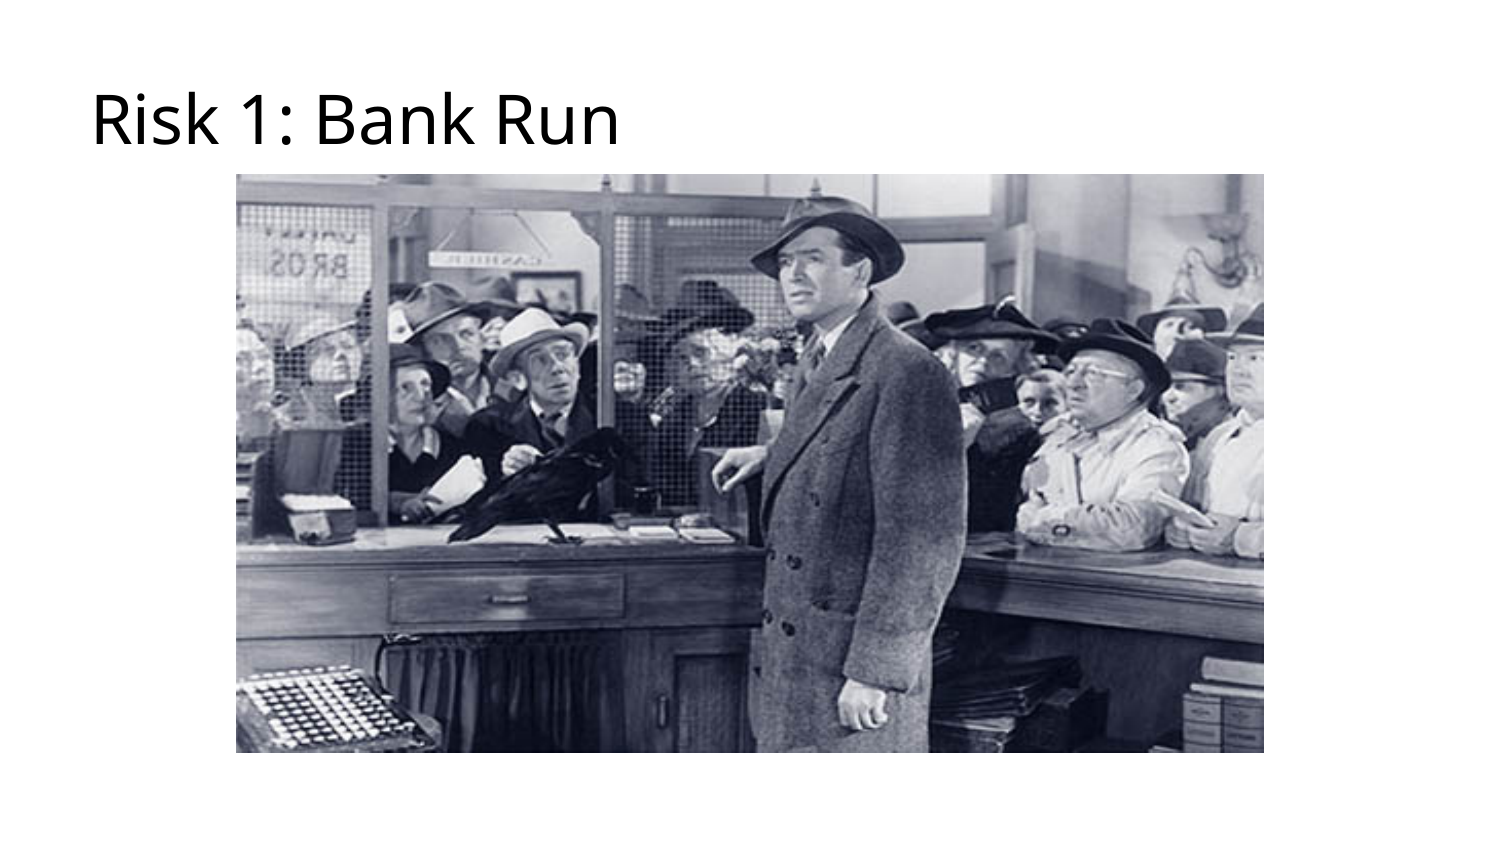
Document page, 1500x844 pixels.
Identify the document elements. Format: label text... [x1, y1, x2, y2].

picture [236, 174, 1264, 753]
title Risk 1: Bank Run [75, 33, 1425, 175]
